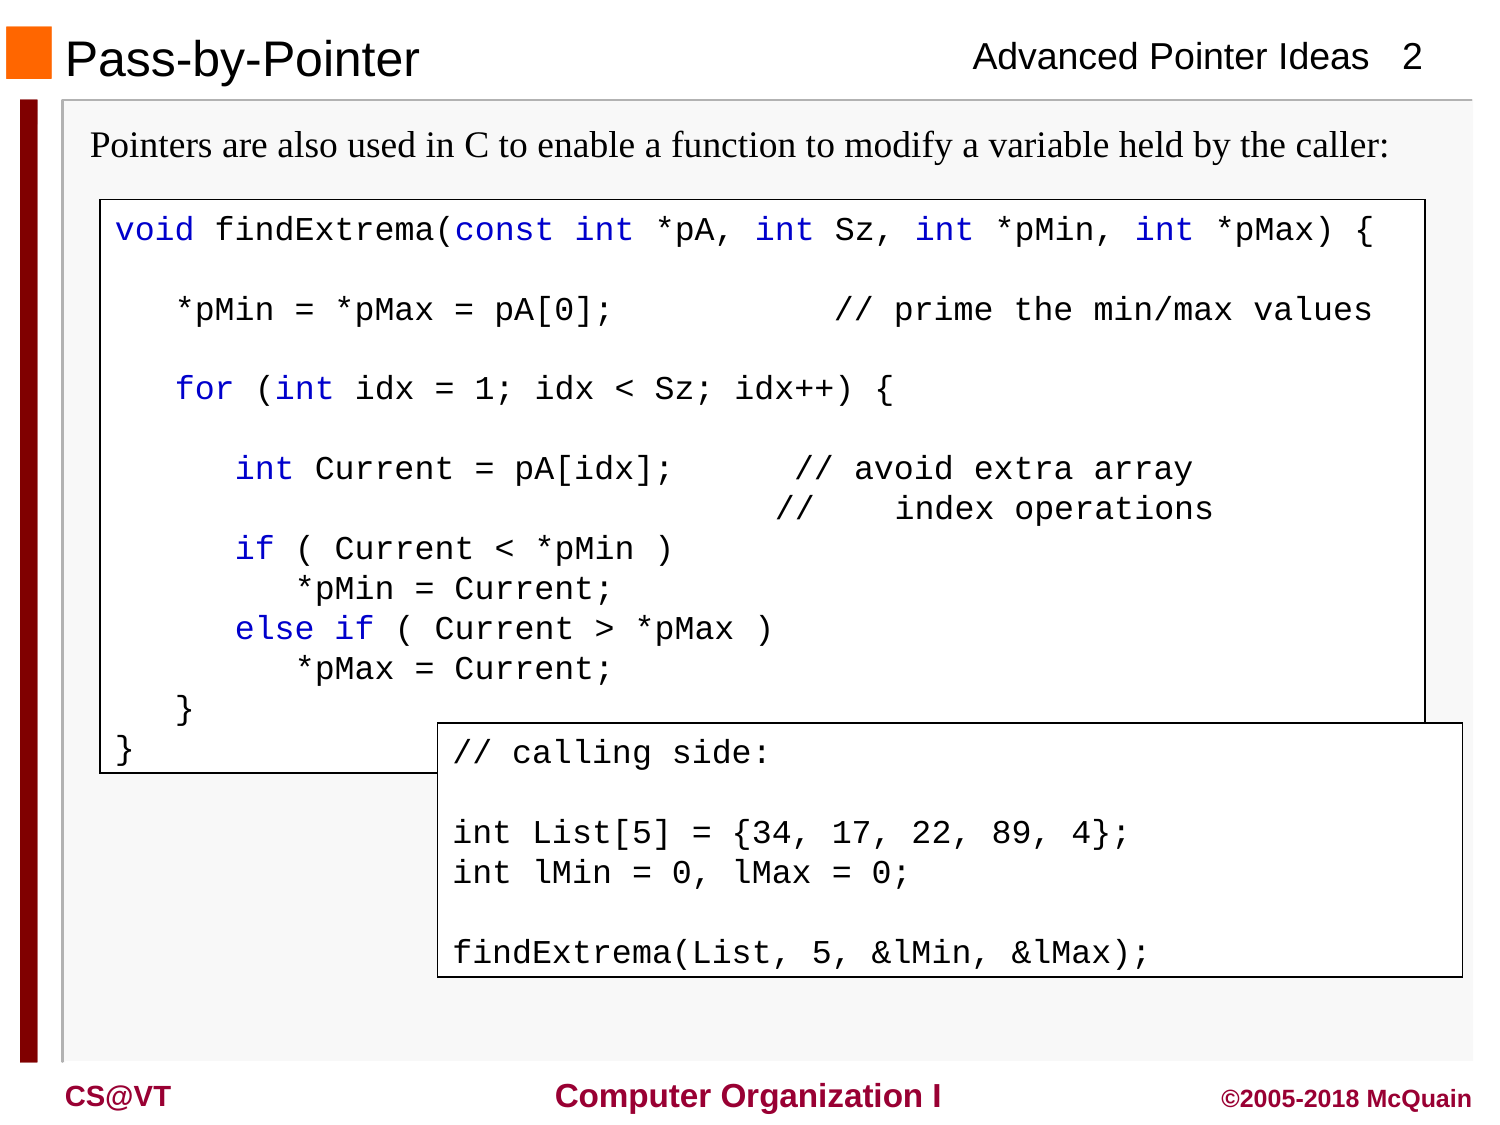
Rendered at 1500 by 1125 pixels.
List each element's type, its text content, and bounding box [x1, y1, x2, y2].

text_box // calling side: int List[5] = {34, 17, 22, 89, 4}; int lMin = 0, lMax = 0; findExtrema(List, 5, &lMin, &lMax); [437, 722, 1463, 978]
text_box void findExtrema(const int *pA, int Sz, int *pMin, int *pMax) { *pMin = *pMax = pA[0]; // prime the min/max values for (int idx = 1; idx < Sz; idx++) { int Current = pA[idx]; // avoid extra array // index operations if ( Current < *pMin ) *pMin = Current; else if ( Current > *pMax ) *pMax = Current; } } [99, 199, 1425, 774]
title Pass-by-Pointer [50, 28, 1000, 85]
text_box Pointers are also used in C to enable a function to modify a variable held by the caller: [75, 112, 1463, 173]
